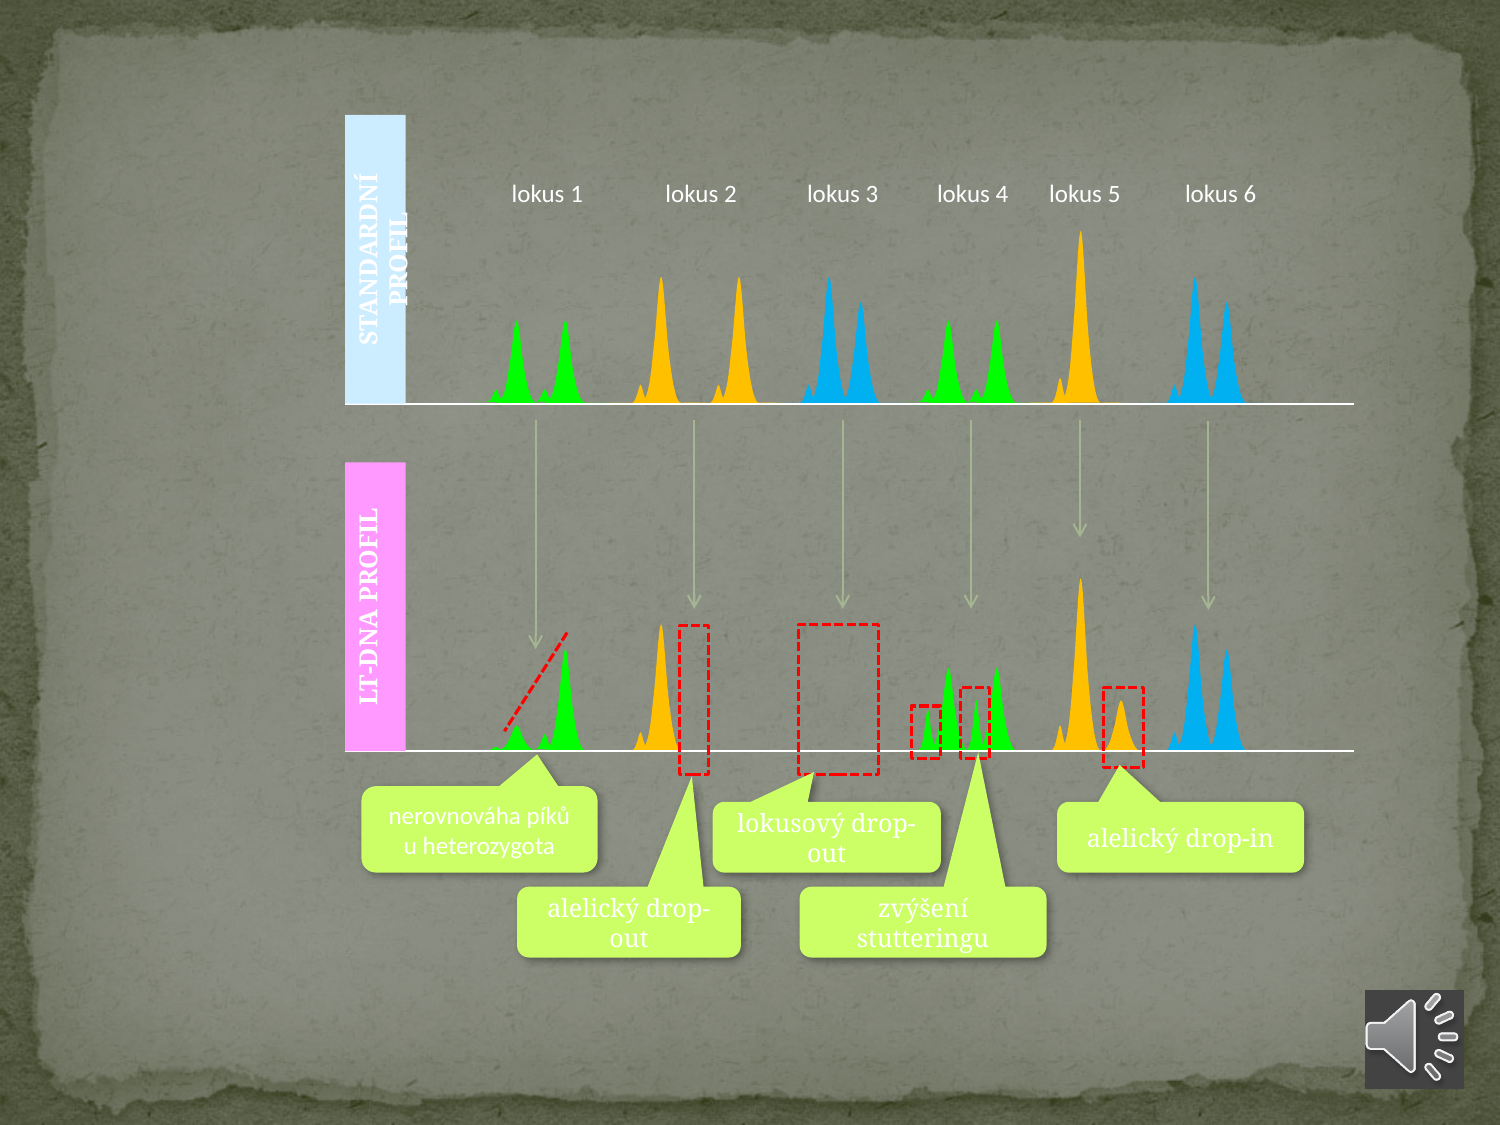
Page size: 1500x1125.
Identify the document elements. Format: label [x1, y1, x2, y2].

text_box [346, 117, 1352, 955]
picture [1365, 990, 1464, 1089]
